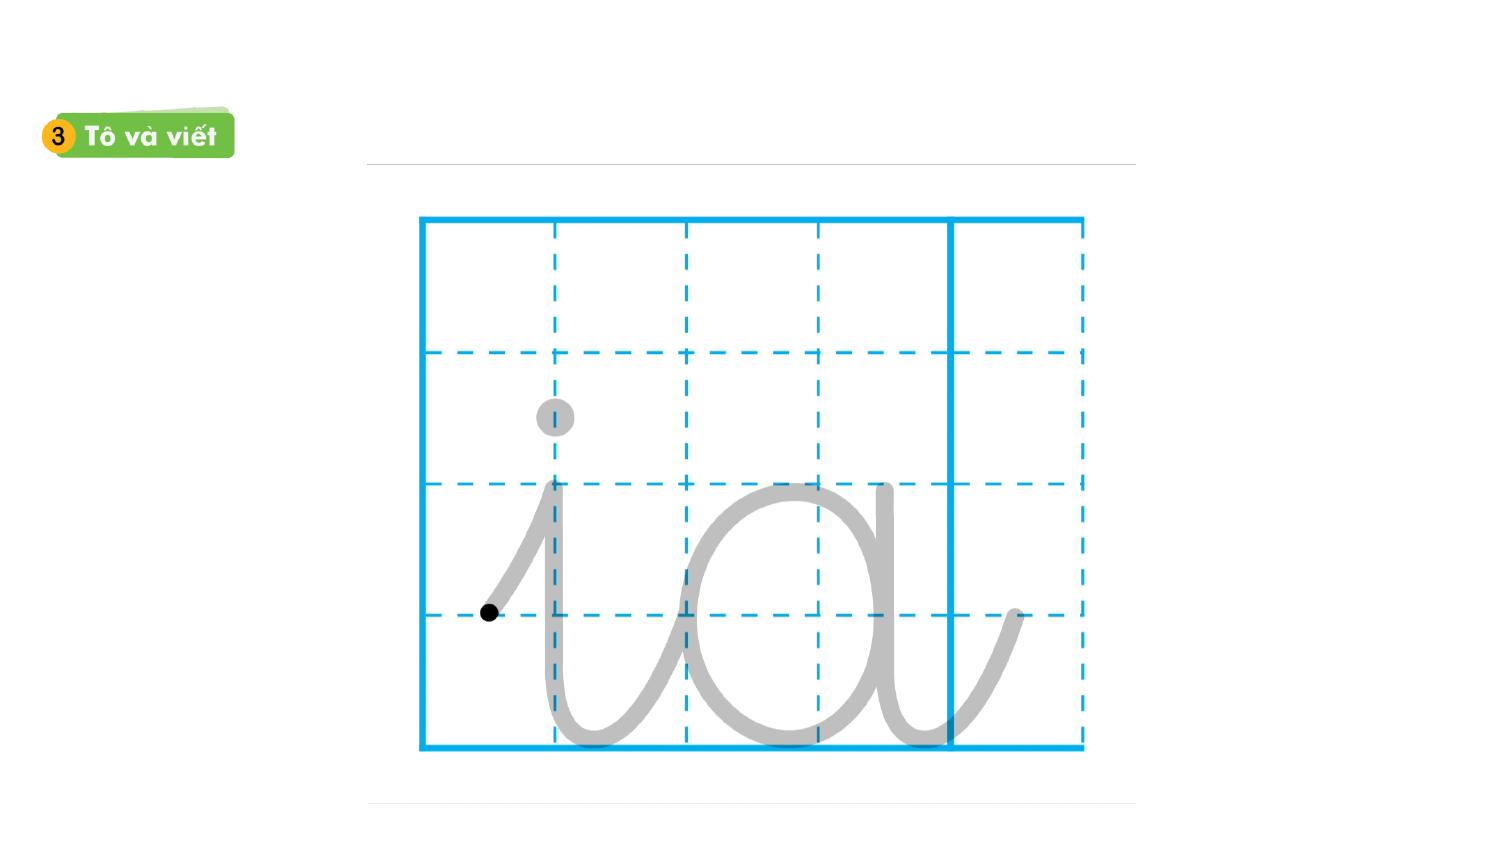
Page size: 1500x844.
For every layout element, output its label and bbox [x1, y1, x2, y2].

text_box [365, 163, 1137, 805]
picture [34, 103, 239, 164]
